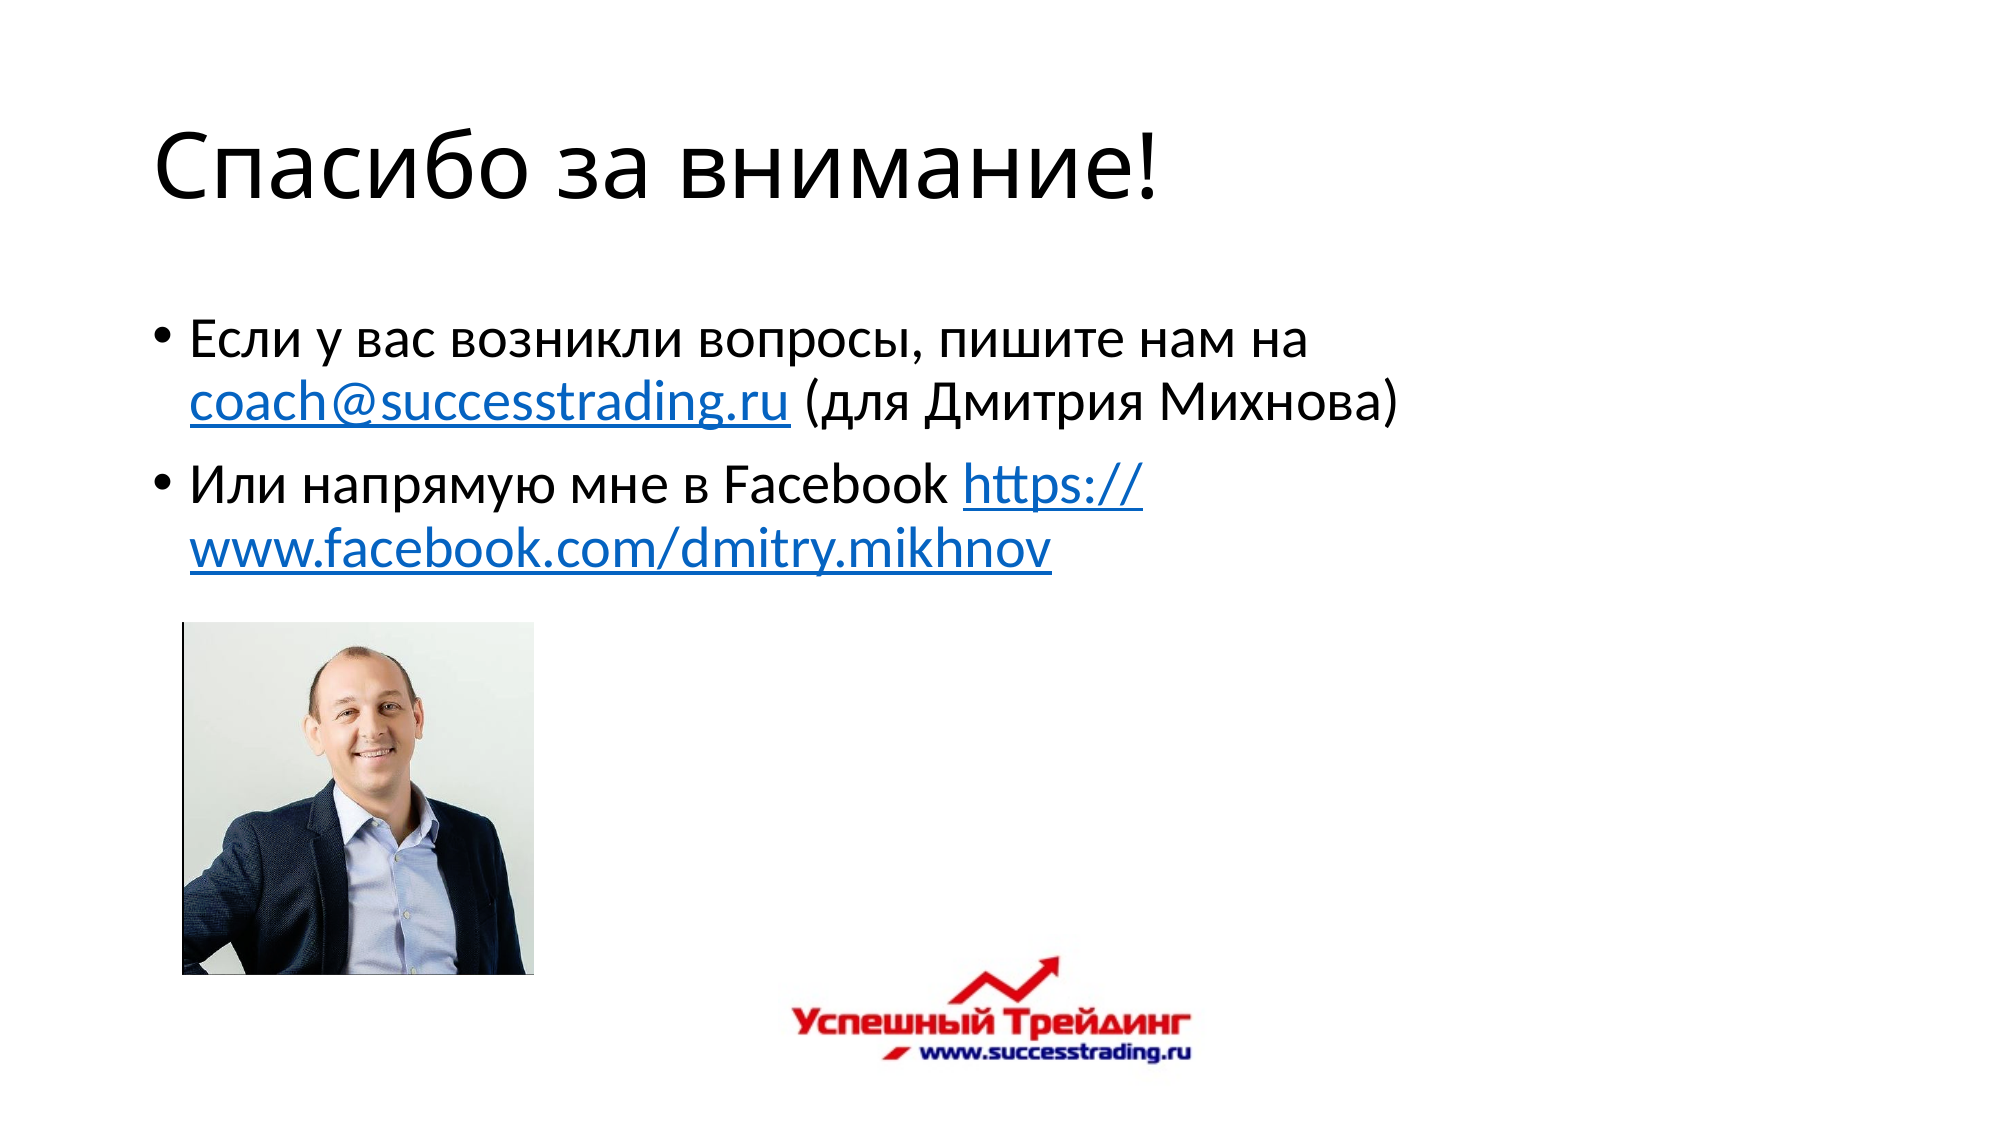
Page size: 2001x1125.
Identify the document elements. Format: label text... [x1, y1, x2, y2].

picture [778, 934, 1222, 1093]
list Если у вас возникли вопросы, пишите нам на coach@successtrading.ru (для Дмитрия Михнова) Или напрямую мне в Facebook https://www.facebook.com/dmitry.mikhnov [137, 299, 1863, 1014]
picture [181, 622, 534, 975]
title Спасибо за внимание! [137, 59, 1863, 278]
